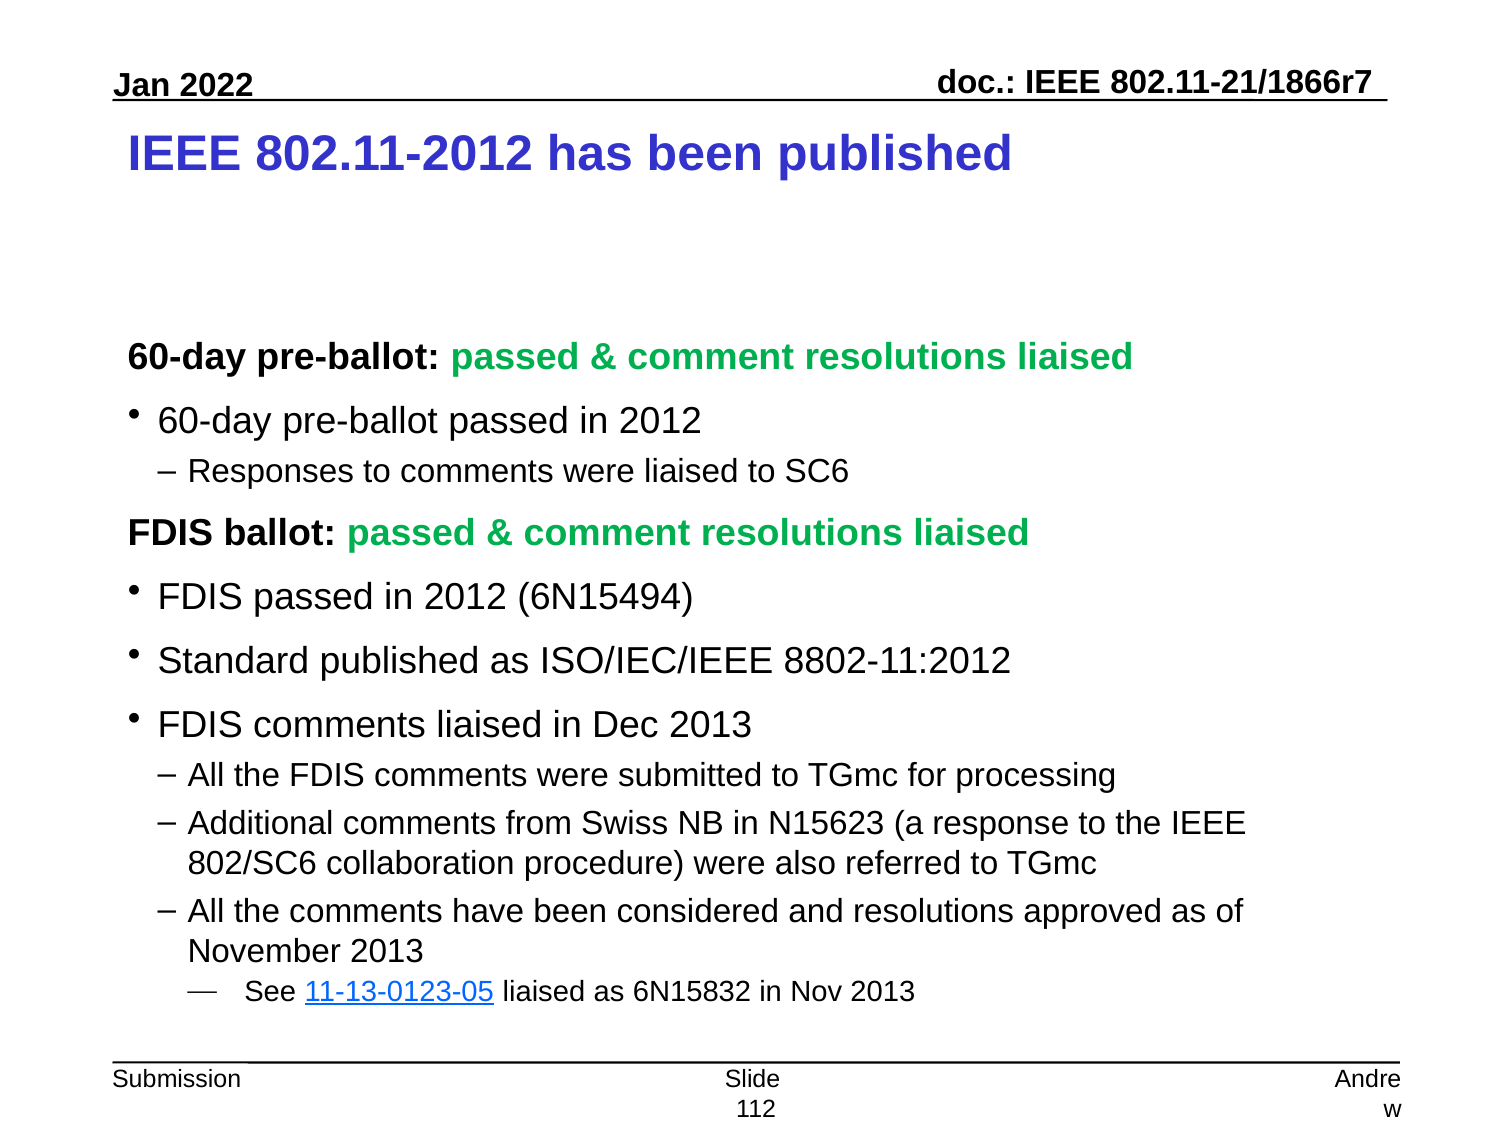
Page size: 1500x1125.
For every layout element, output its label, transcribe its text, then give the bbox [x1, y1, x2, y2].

slide_number Slide 112 [709, 1061, 803, 1093]
footer Andrew Myles, Cisco [1320, 1061, 1402, 1093]
list 60-day pre-ballot: passed & comment resolutions liaised 60-day pre-ballot passed in 2012 Responses to comments were liaised to SC6 FDIS ballot: passed & comment resolutions liaised FDIS passed in 2012 (6N15494) Standard published as ISO/IEC/IEEE 8802-11:2012 FDIS comments liaised in Dec 2013 All the FDIS comments were submitted to TGmc for processing Additional comments from Swiss NB in N15623 (a response to the IEEE 802/SC6 collaboration procedure) were also referred to TGmc All the comments have been considered and resolutions approved as of November 2013 See 11-13-0123-05 liaised as 6N15832 in Nov 2013 [112, 324, 1388, 1000]
title IEEE 802.11-2012 has been published [112, 112, 1388, 288]
